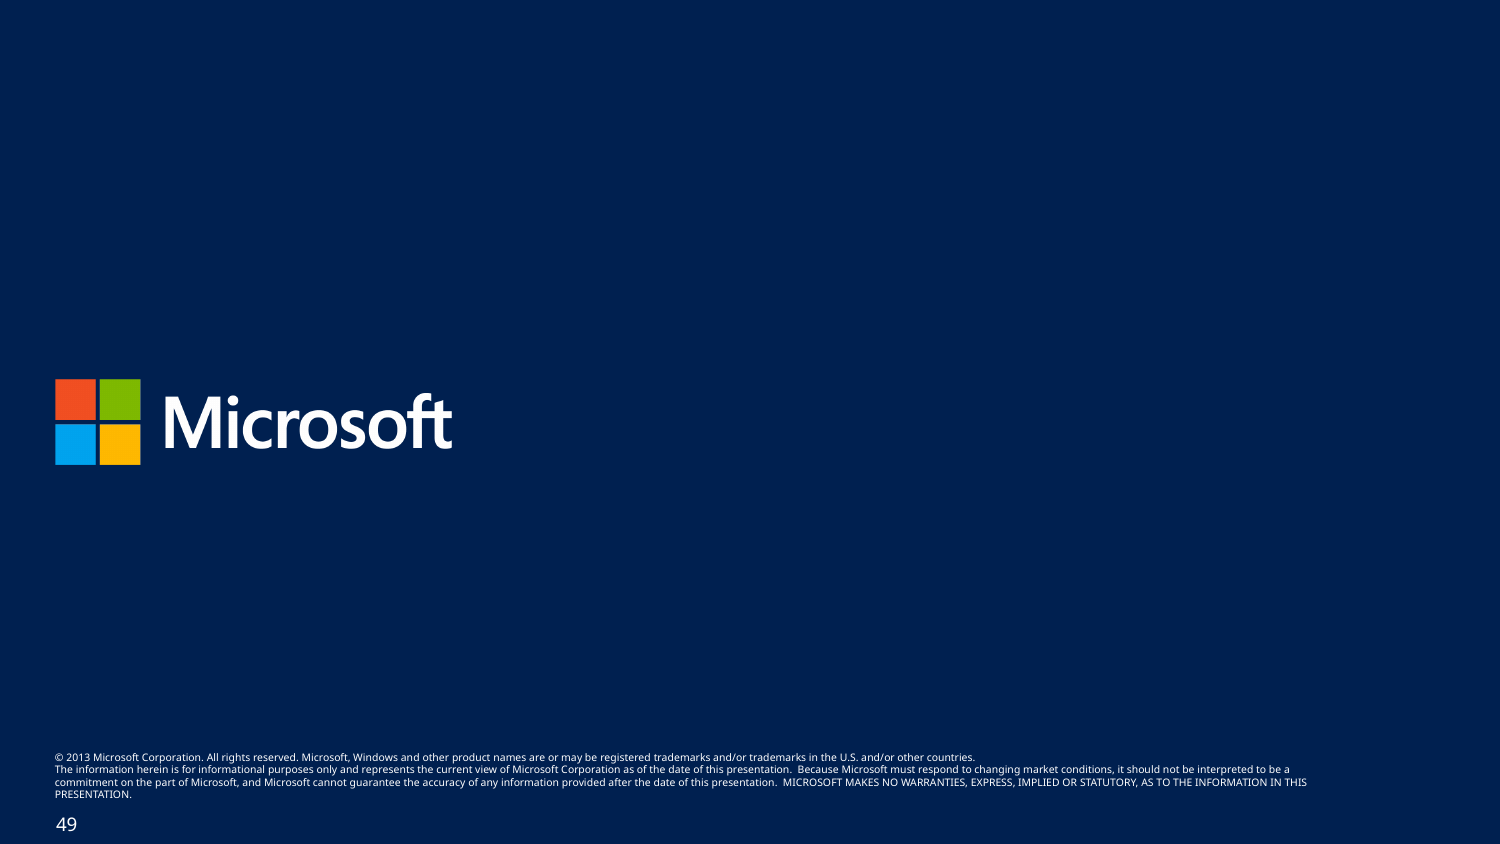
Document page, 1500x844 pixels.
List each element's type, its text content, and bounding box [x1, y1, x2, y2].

picture [55, 379, 453, 465]
text_box © 2013 Microsoft Corporation. All rights reserved. Microsoft, Windows and other product names are or may be registered trademarks and/or trademarks in the U.S. and/or other countries. The information herein is for informational purposes only and represents the current view of Microsoft Corporation as of the date of this presentation. Because Microsoft must respond to changing market conditions, it should not be interpreted to be a commitment on the part of Microsoft, and Microsoft cannot guarantee the accuracy of any information provided after the date of this presentation. MICROSOFT MAKES NO WARRANTIES, EXPRESS, IMPLIED OR STATUTORY, AS TO THE INFORMATION IN THIS PRESENTATION. [32, 733, 1357, 819]
